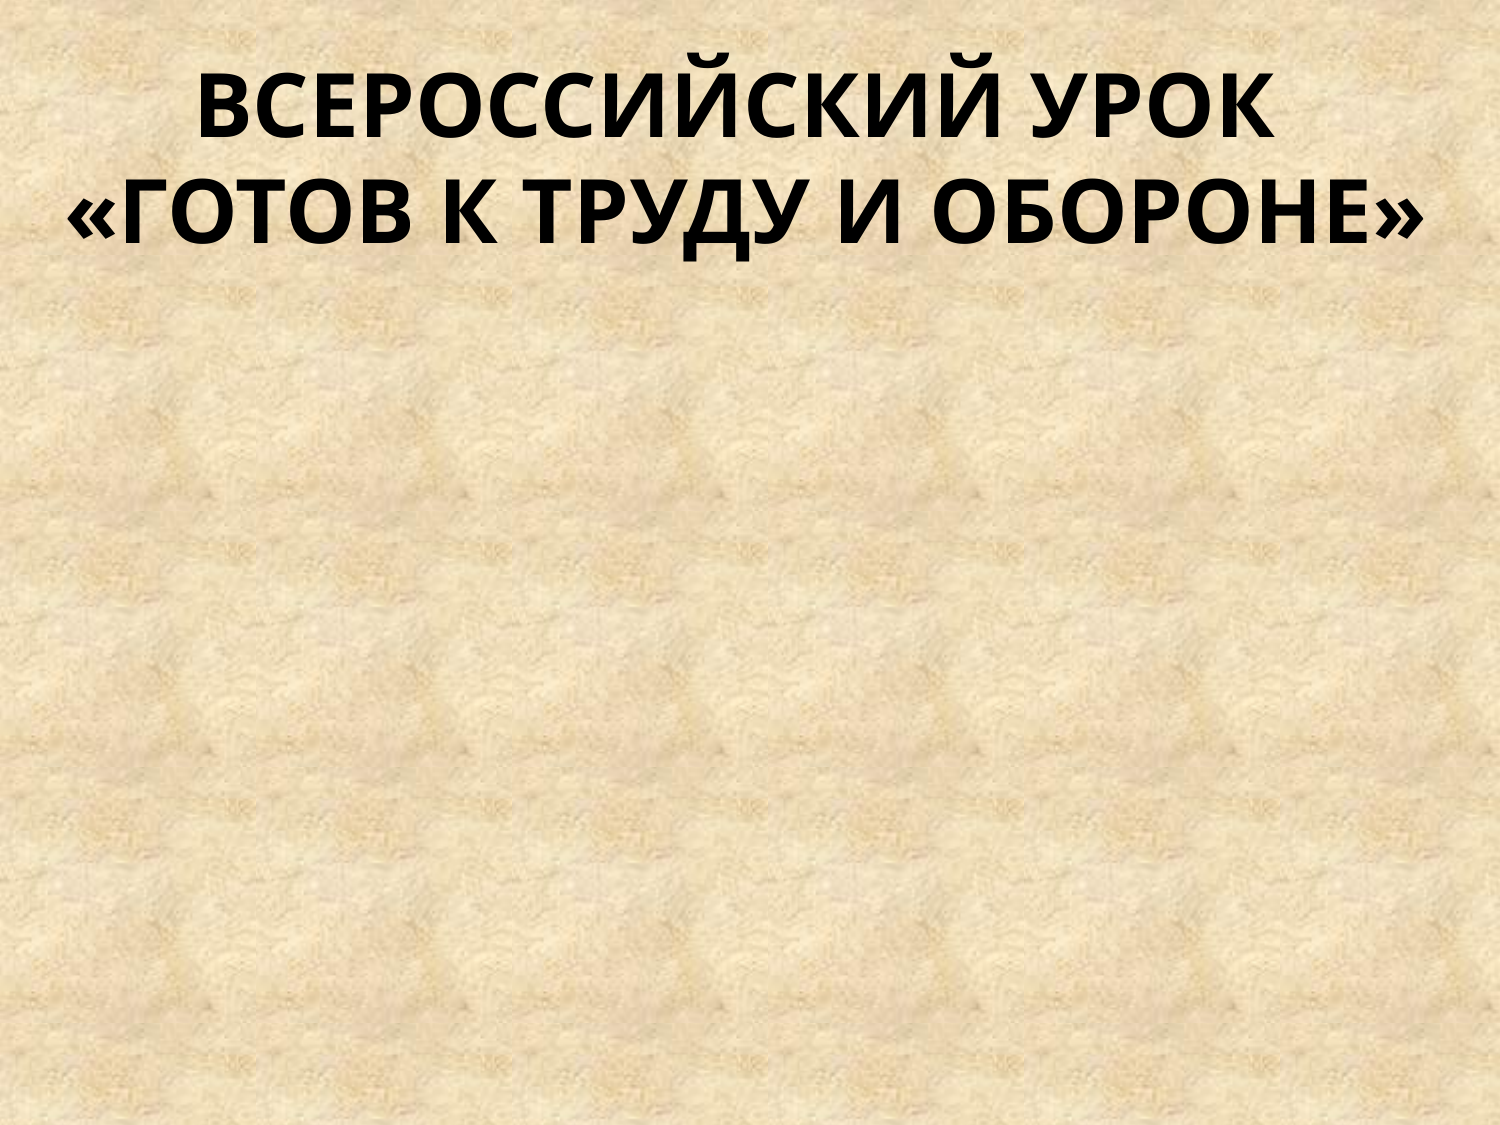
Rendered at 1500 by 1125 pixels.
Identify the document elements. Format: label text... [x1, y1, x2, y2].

picture [0, 0, 1500, 1125]
title Всероссийский урок «ГОТОВ К ТРУДУ И ОБОРОНЕ» [53, 19, 1440, 262]
